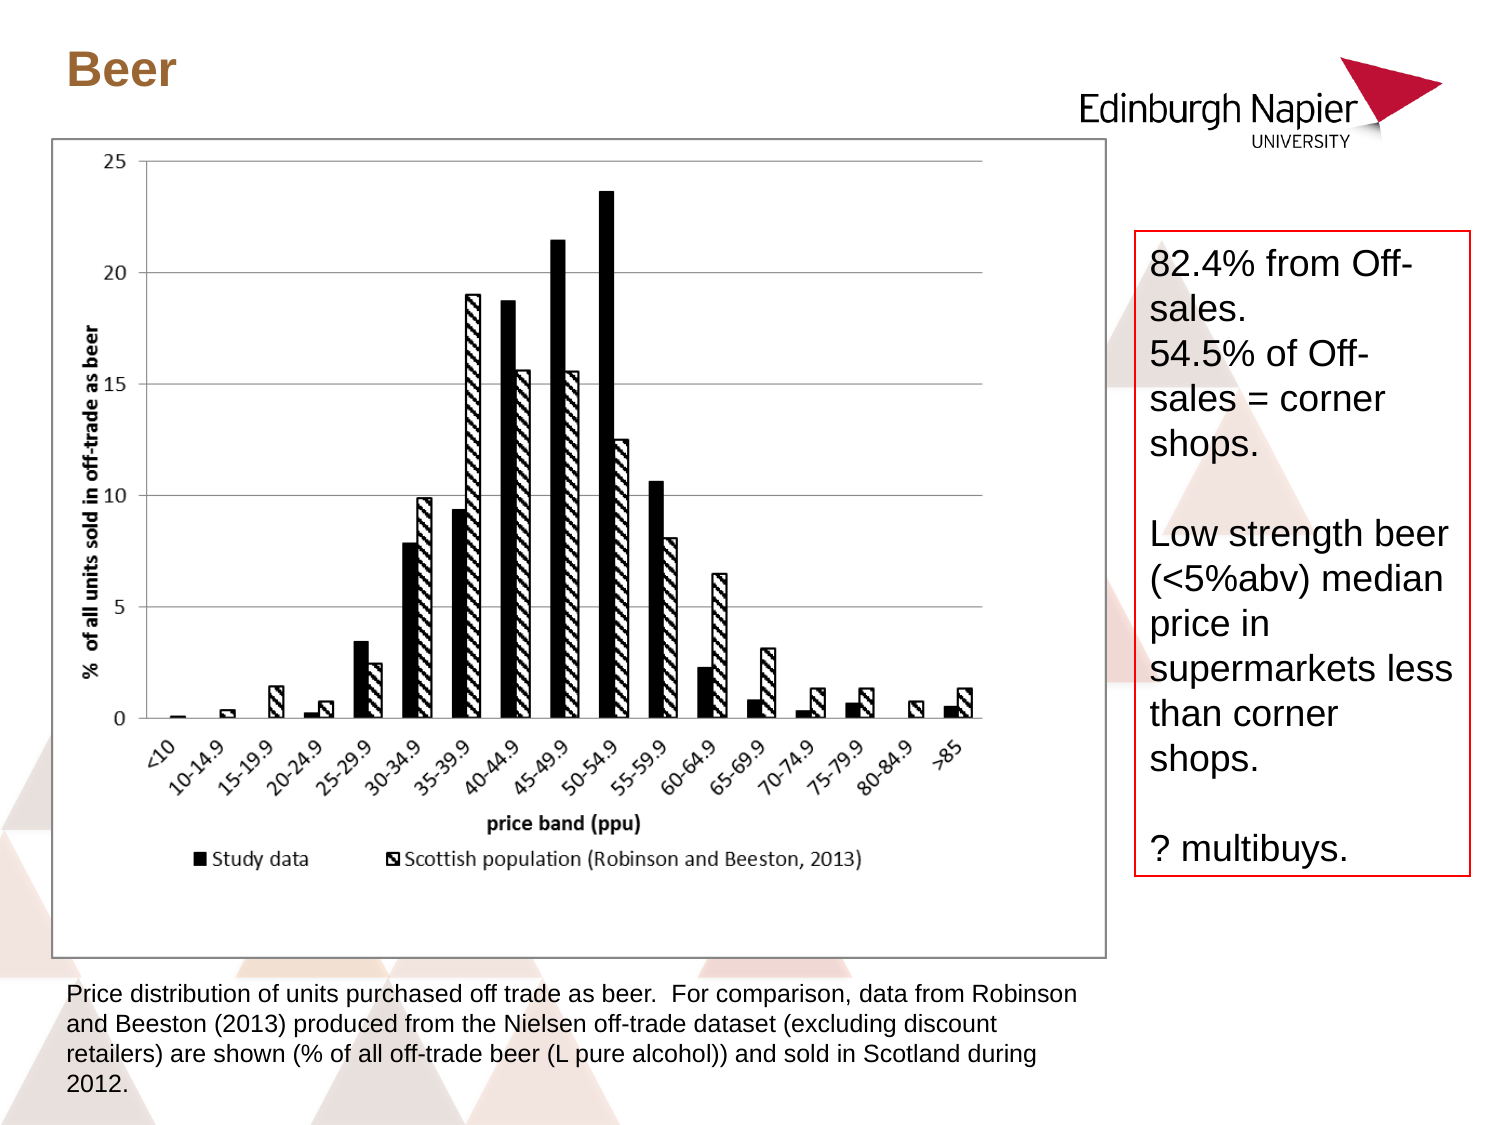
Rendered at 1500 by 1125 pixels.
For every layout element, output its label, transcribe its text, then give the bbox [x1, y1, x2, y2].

text_box Beer [51, 29, 374, 105]
picture [51, 57, 1443, 959]
text_box Price distribution of units purchased off trade as beer. For comparison, data from Robinson and Beeston (2013) produced from the Nielsen off-trade dataset (excluding discount retailers) are shown (% of all off-trade beer (L pure alcohol)) and sold in Scotland during 2012. [51, 970, 1100, 1105]
text_box 82.4% from Off-sales. 54.5% of Off-sales = corner shops. Low strength beer (<5%abv) median price in supermarkets less than corner shops. ? multibuys. [1134, 231, 1471, 877]
